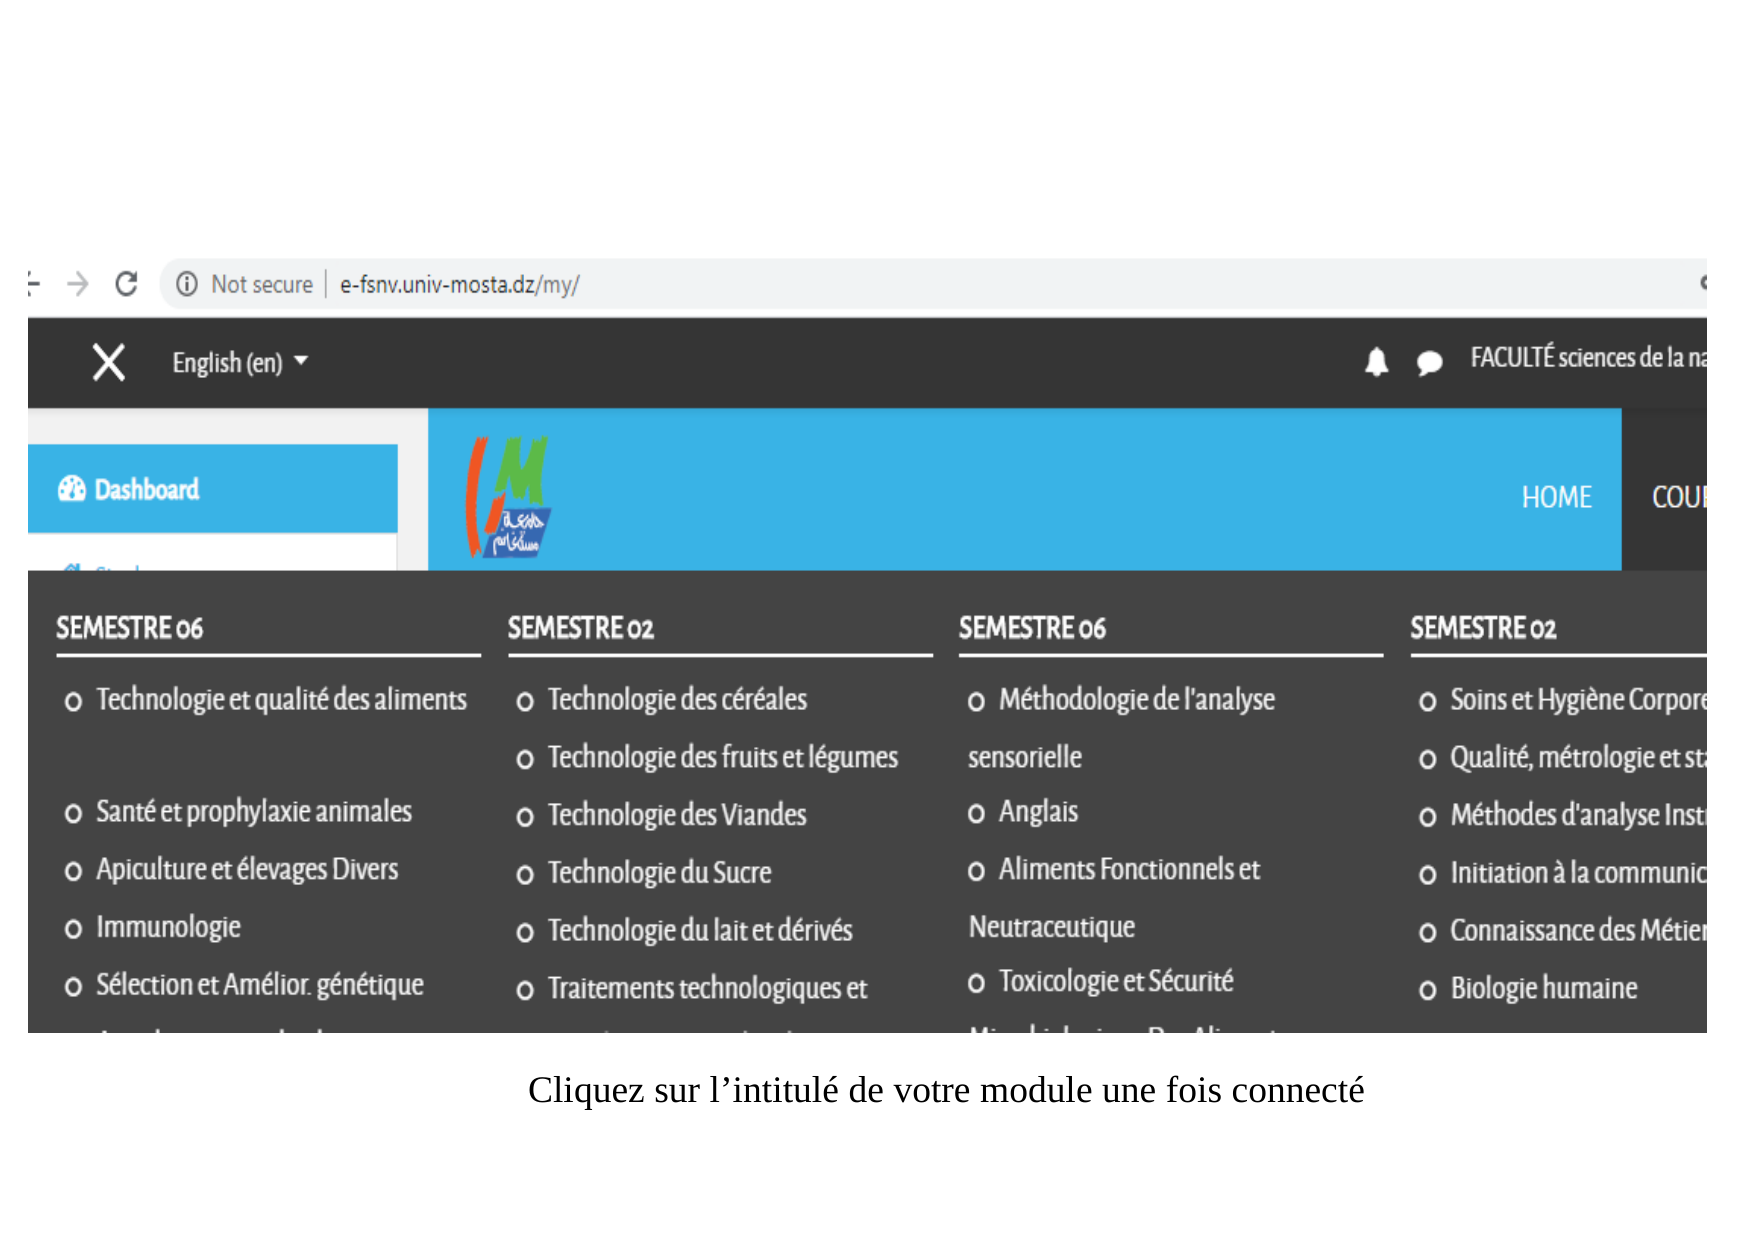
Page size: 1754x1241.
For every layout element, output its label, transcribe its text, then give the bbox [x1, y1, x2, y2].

text_box Cliquez sur l’intitulé de votre module une fois connecté [376, 1057, 1527, 1118]
picture [28, 257, 1707, 1033]
